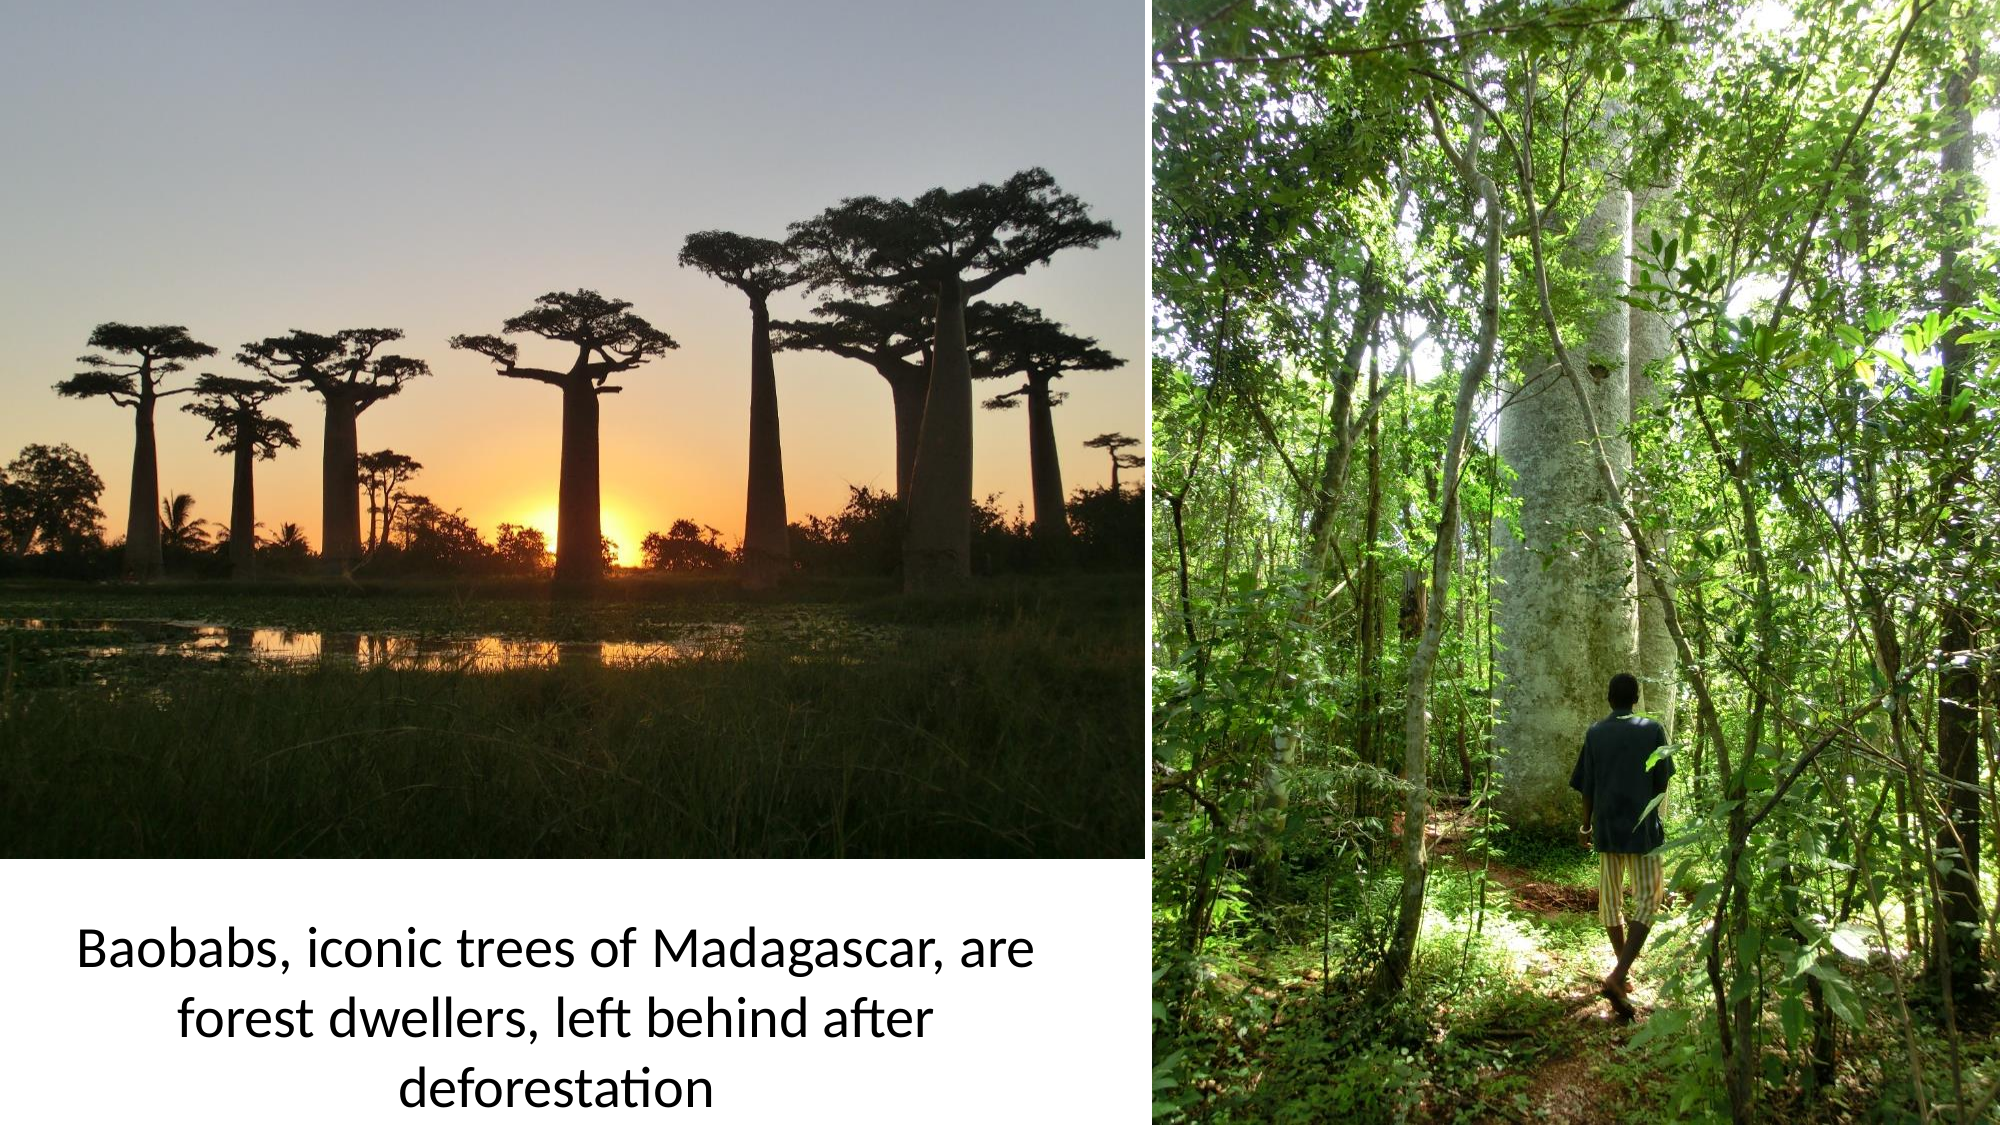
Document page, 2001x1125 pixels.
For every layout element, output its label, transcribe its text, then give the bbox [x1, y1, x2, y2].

picture [0, 0, 1145, 859]
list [1152, 0, 2000, 1125]
text_box Baobabs, iconic trees of Madagascar, are forest dwellers, left behind after deforestation [0, 902, 1113, 1125]
